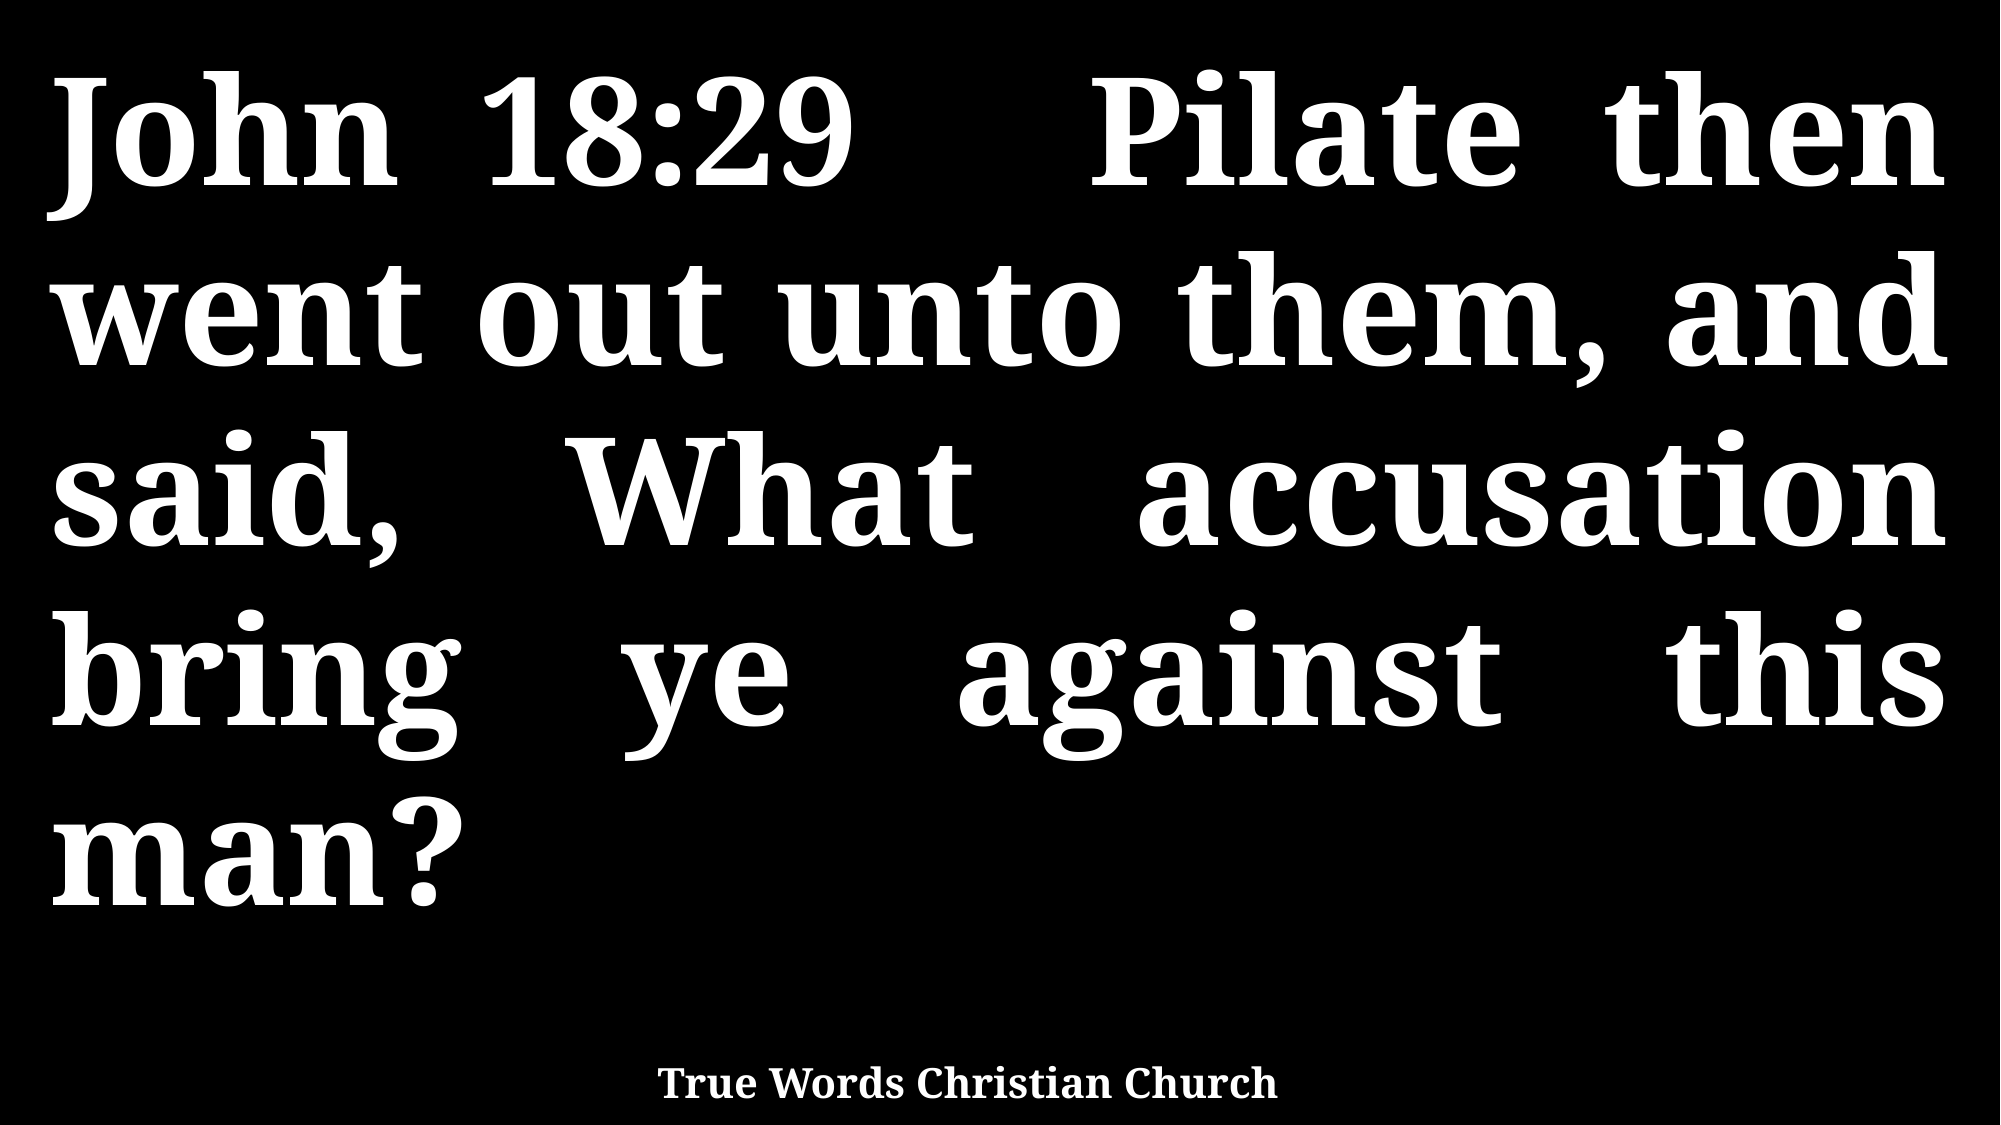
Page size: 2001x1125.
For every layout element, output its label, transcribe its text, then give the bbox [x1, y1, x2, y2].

text_box True Words Christian Church [642, 1049, 1294, 1114]
text_box John 18:29 Pilate then went out unto them, and said, What accusation bring ye against this man? [35, 28, 1965, 943]
